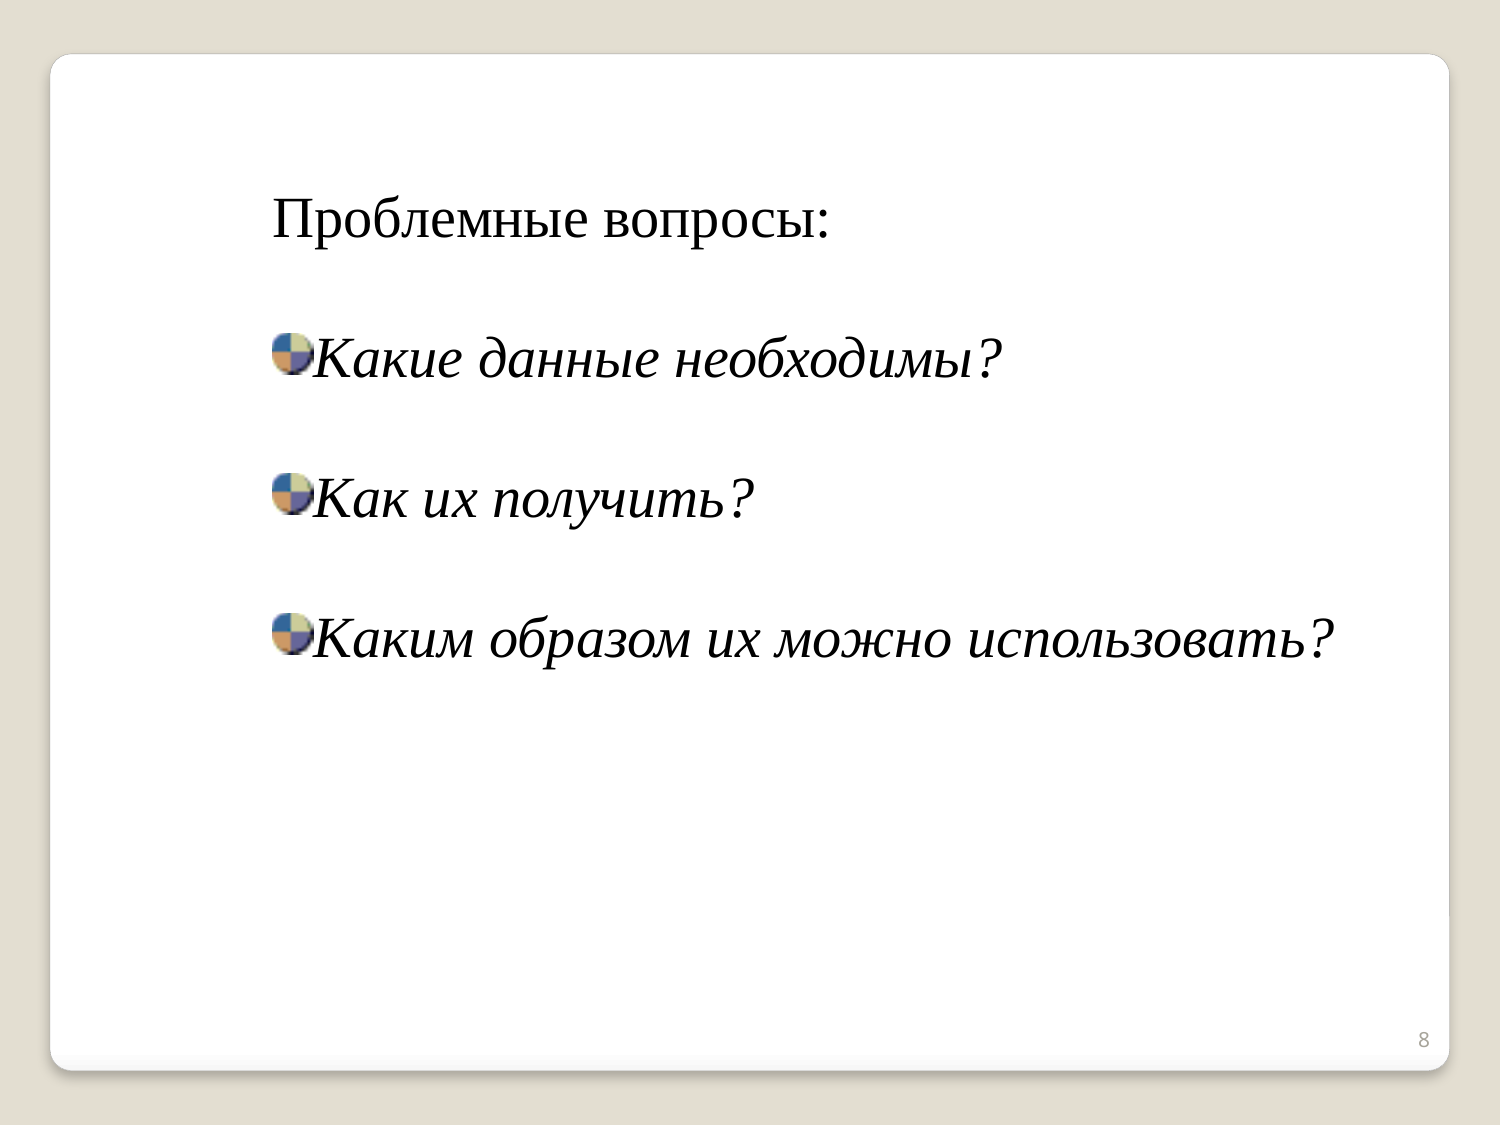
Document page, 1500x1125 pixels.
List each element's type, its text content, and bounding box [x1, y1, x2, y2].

picture [272, 613, 314, 655]
slide_number 8 [1369, 1002, 1445, 1063]
picture [272, 333, 314, 375]
text_box Проблемные вопросы: Какие данные необходимы? Как их получить? Каким образом их можно использовать? [257, 171, 1442, 677]
picture [272, 473, 314, 515]
